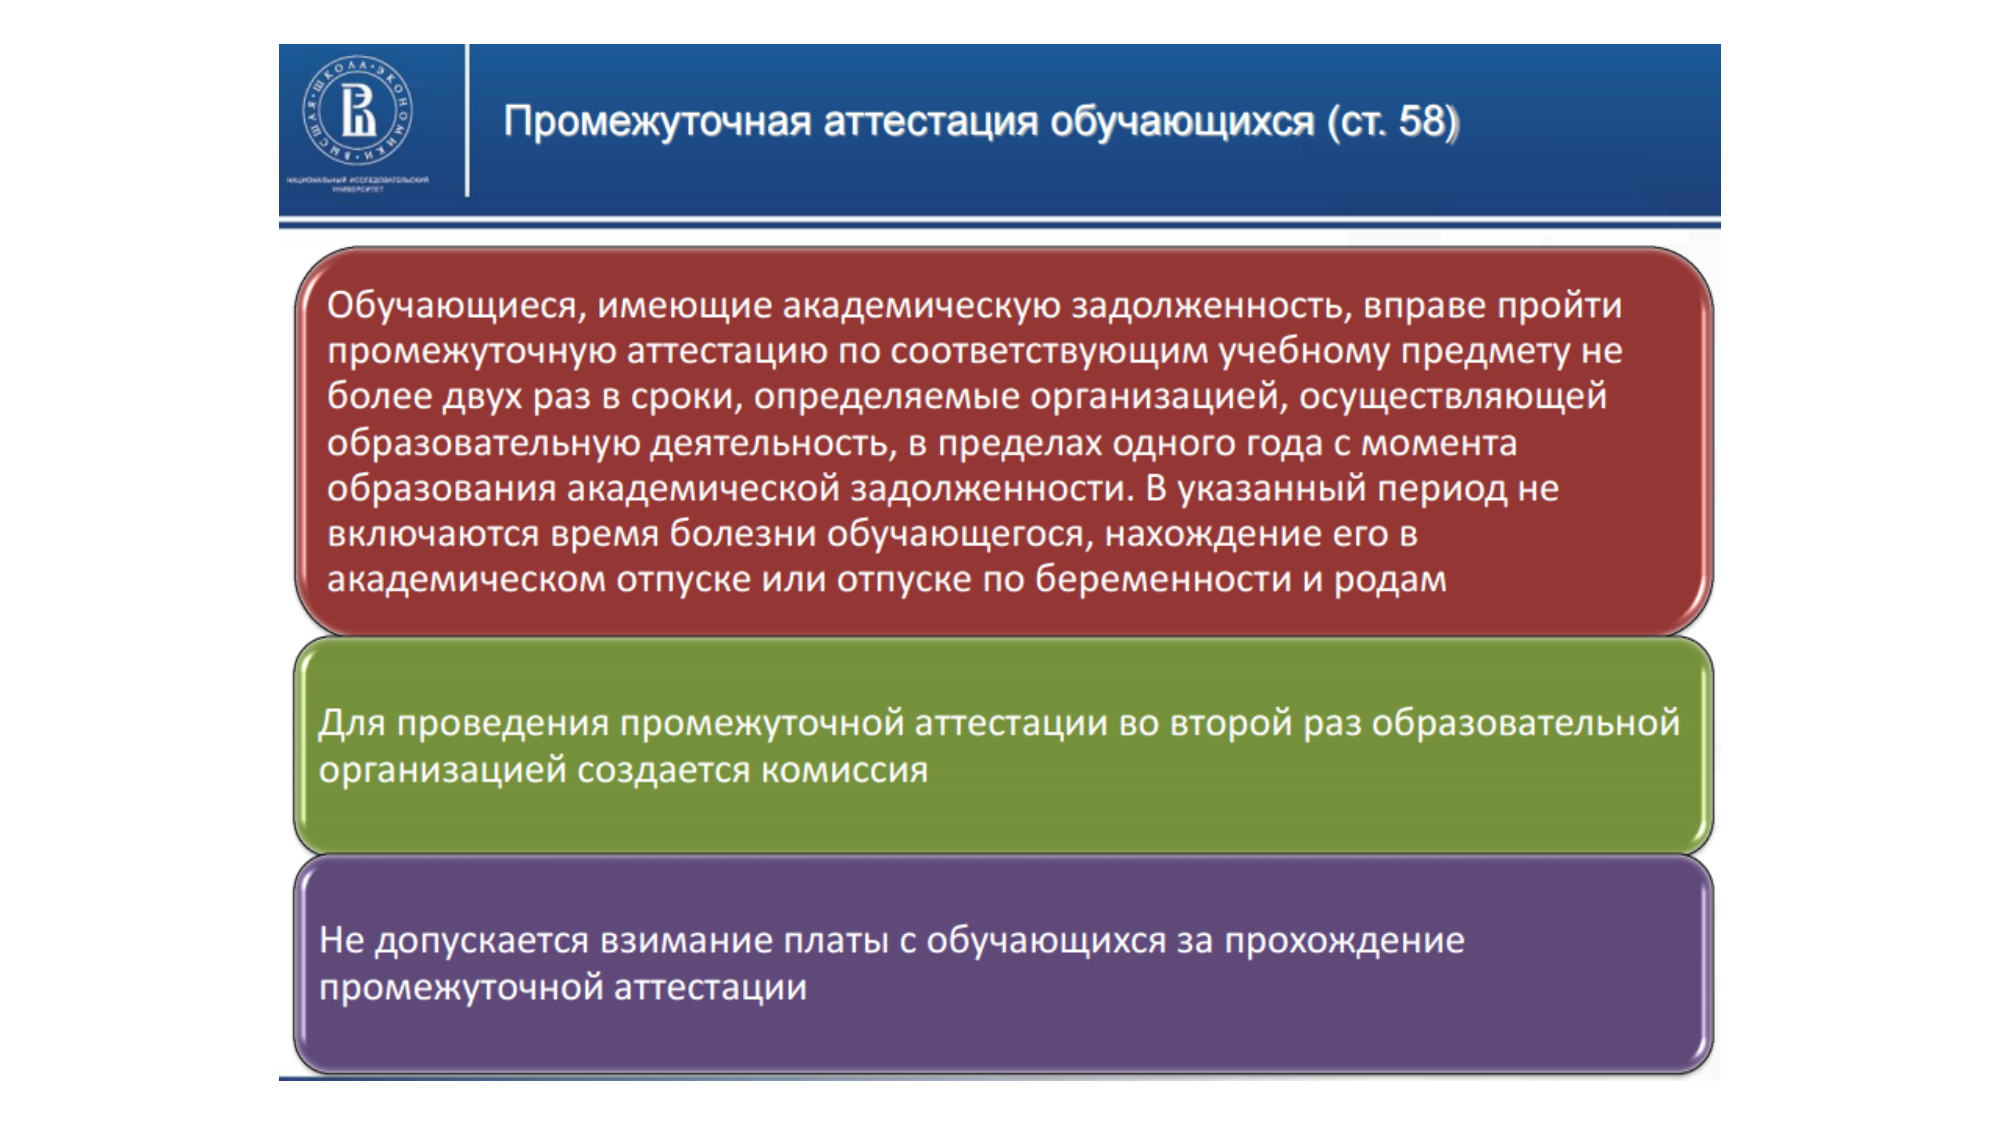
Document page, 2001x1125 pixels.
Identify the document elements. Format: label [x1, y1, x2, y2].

picture [279, 44, 1721, 1081]
